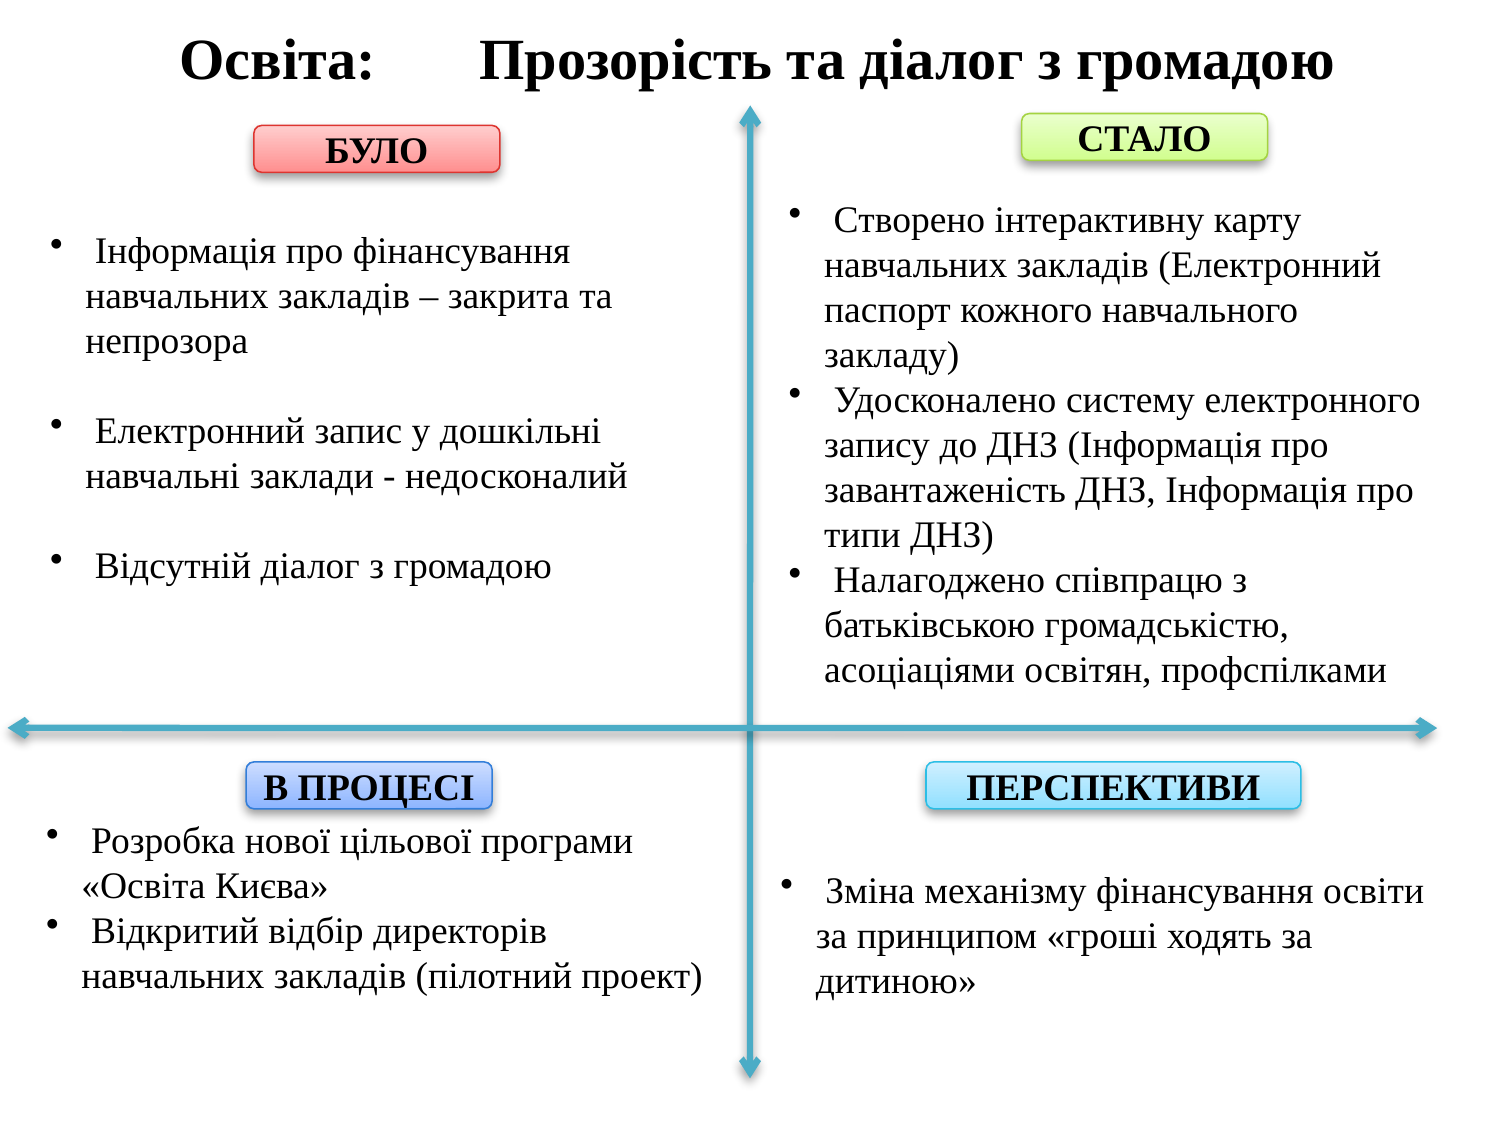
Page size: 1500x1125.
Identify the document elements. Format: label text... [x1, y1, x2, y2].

text_box Створено інтерактивну карту навчальних закладів (Електронний паспорт кожного навчального закладу) Удосконалено систему електронного запису до ДНЗ (Інформація про завантаженість ДНЗ, Інформація про типи ДНЗ) Налагоджено співпрацю з батьківською громадськістю, асоціаціями освітян, профспілками [773, 187, 1454, 698]
text_box БУЛО [253, 124, 501, 174]
text_box Розробка нової цільової програми «Освіта Києва» Відкритий відбір директорів навчальних закладів (пілотний проект) [31, 808, 723, 1119]
text_box Освіта: Прозорість та діалог з громадою [7, 19, 1500, 106]
text_box В ПРОЦЕСІ [245, 761, 493, 808]
text_box Інформація про фінансування навчальних закладів – закрита та непрозора Електронний запис у дошкільні навчальні заклади - недосконалий Відсутній діалог з громадою [35, 218, 750, 629]
text_box ПЕРСПЕКТИВИ [925, 761, 1302, 810]
text_box СТАЛО [1020, 112, 1269, 162]
text_box Зміна механізму фінансування освіти за принципом «гроші ходять за дитиною» [765, 824, 1463, 1009]
